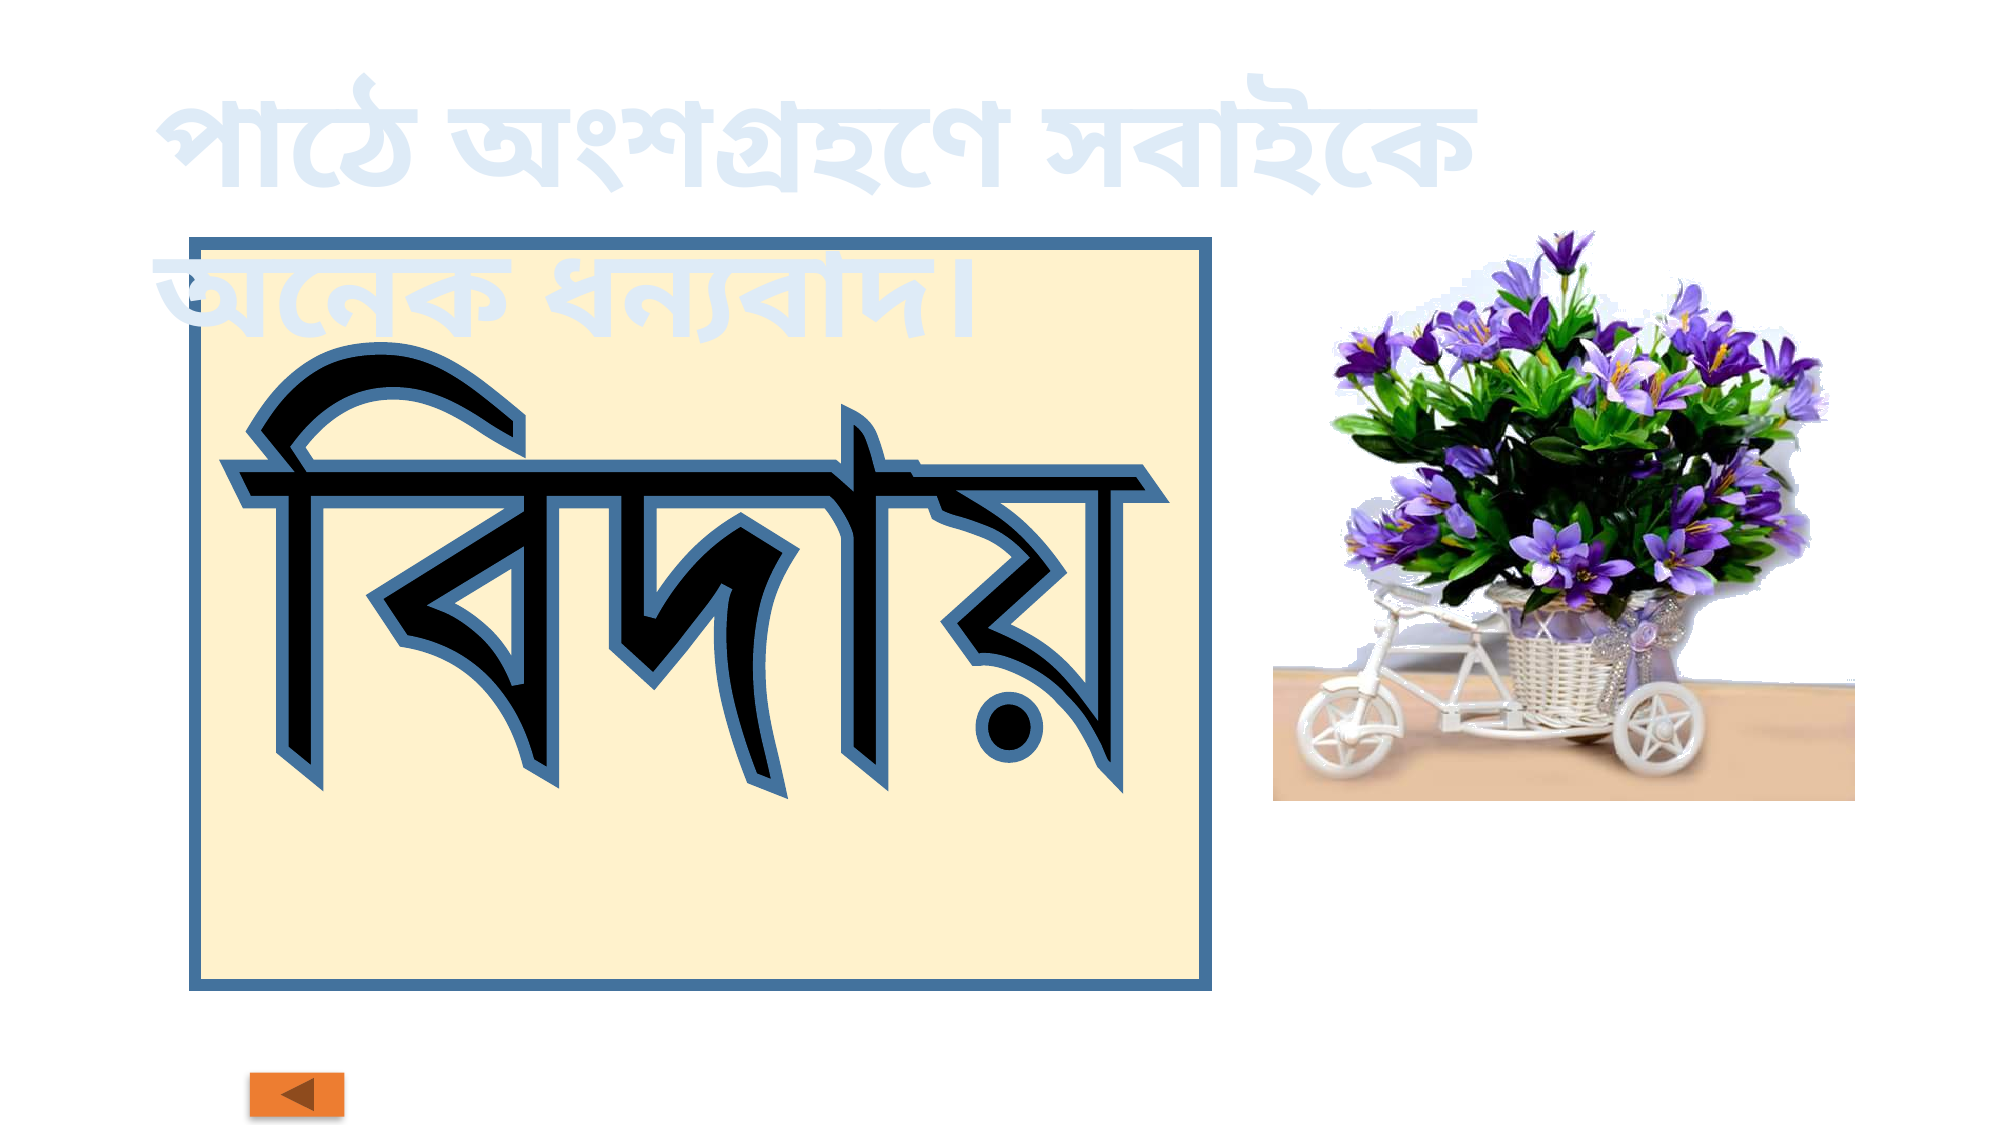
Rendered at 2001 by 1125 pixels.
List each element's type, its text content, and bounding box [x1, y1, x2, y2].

picture [1272, 214, 1855, 801]
text_box [249, 1071, 345, 1118]
text_box পাঠে অংশগ্রহণে সবাইকে অনেক ধন্যবাদ। [139, 55, 1792, 370]
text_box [194, 243, 1206, 986]
